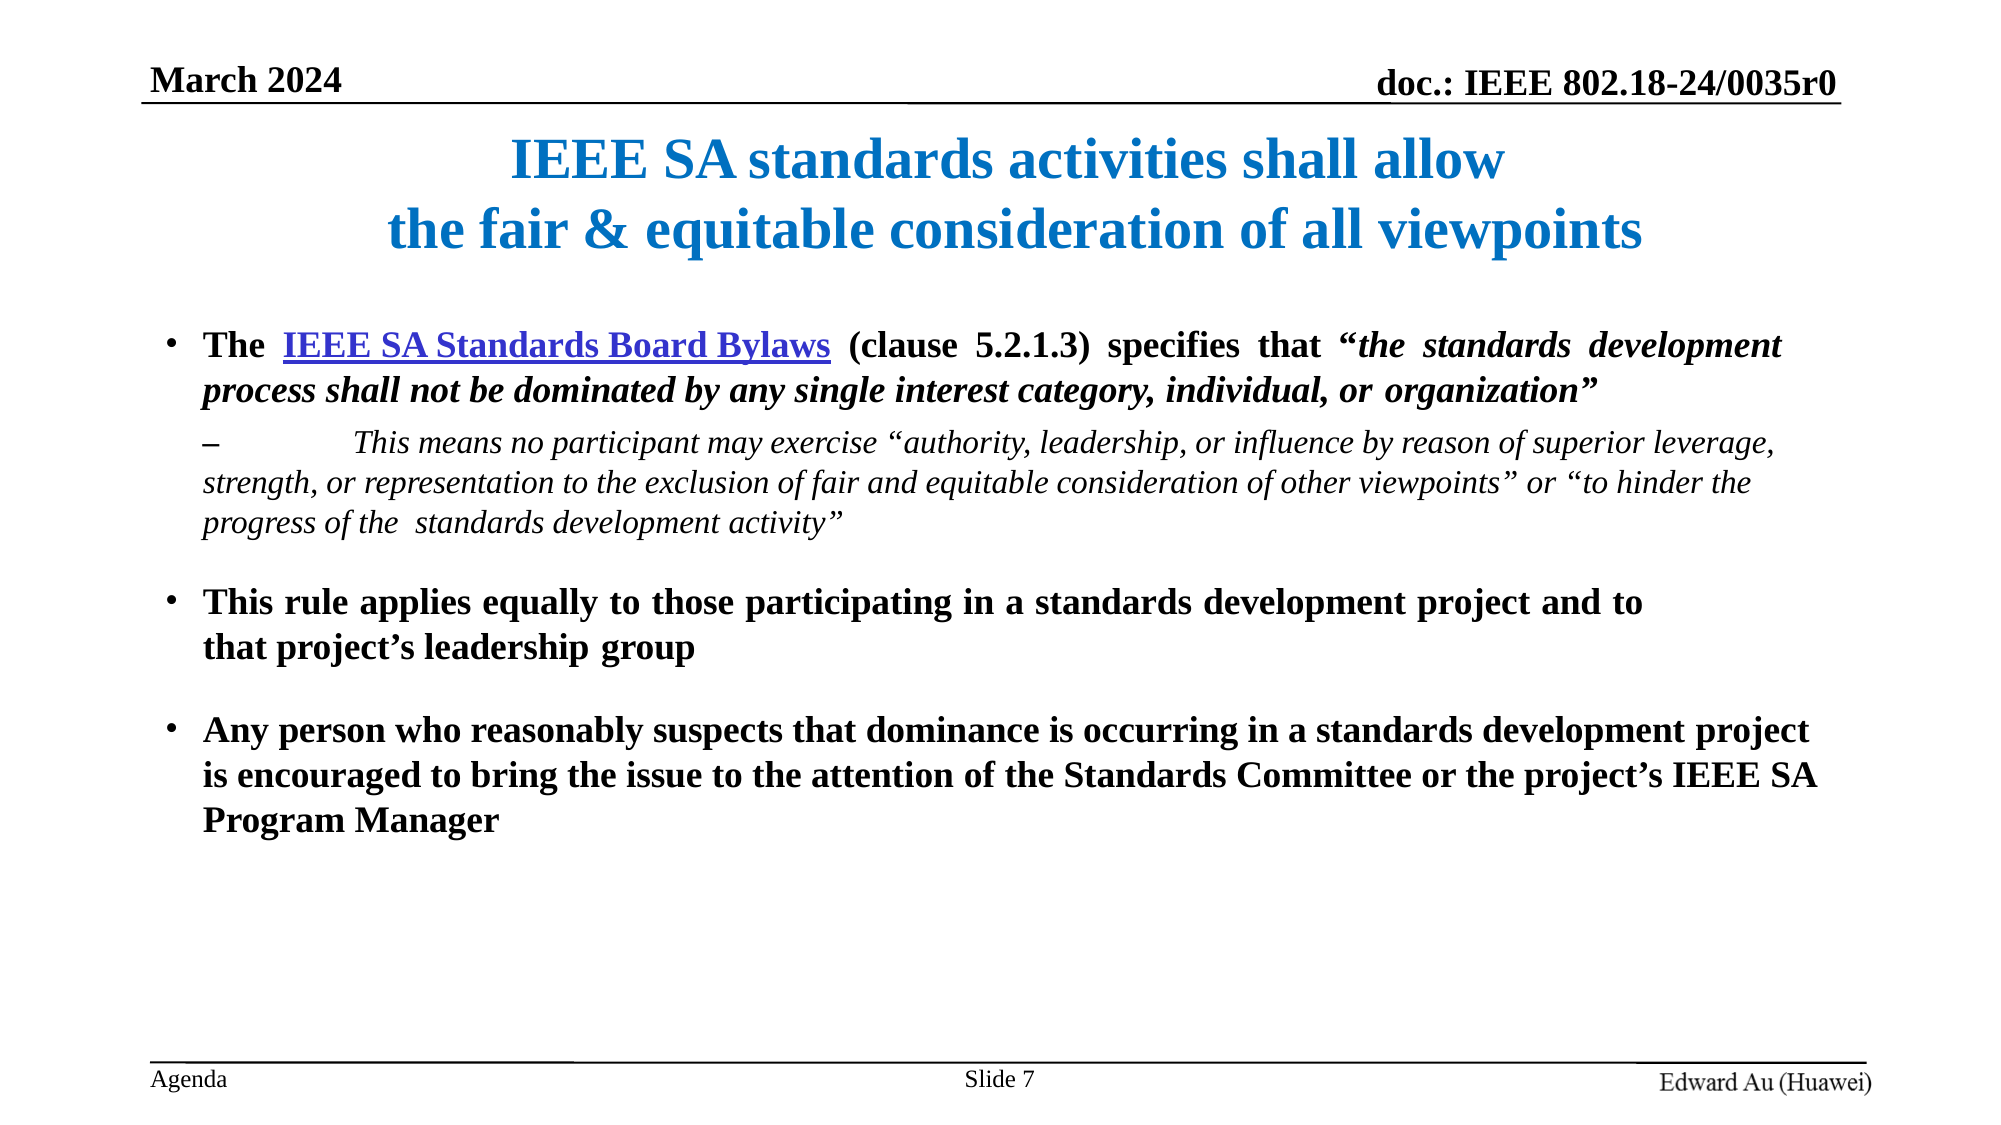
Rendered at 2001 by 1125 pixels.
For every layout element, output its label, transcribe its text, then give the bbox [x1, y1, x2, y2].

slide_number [149, 54, 651, 101]
list The IEEE SA Standards Board Bylaws (clause 5.2.1.3) specifies that “the standards development process shall not be dominated by any single interest category, individual, or organization” – This means no participant may exercise “authority, leadership, or influence by reason of superior leverage, strength, or representation to the exclusion of fair and equitable consideration of other viewpoints” or “to hinder the progress of the standards development activity” This rule applies equally to those participating in a standards development project and to that project’s leadership group Any person who reasonably suspects that dominance is occurring in a standards development project is encouraged to bring the issue to the attention of the Standards Committee or the project’s IEEE SA Program Manager [149, 312, 1869, 988]
title IEEE SA standards activities shall allow the fair & equitable consideration of all viewpoints [162, 104, 1869, 276]
picture [1174, 1058, 1887, 1113]
slide_number Slide 7 [933, 1061, 1067, 1123]
